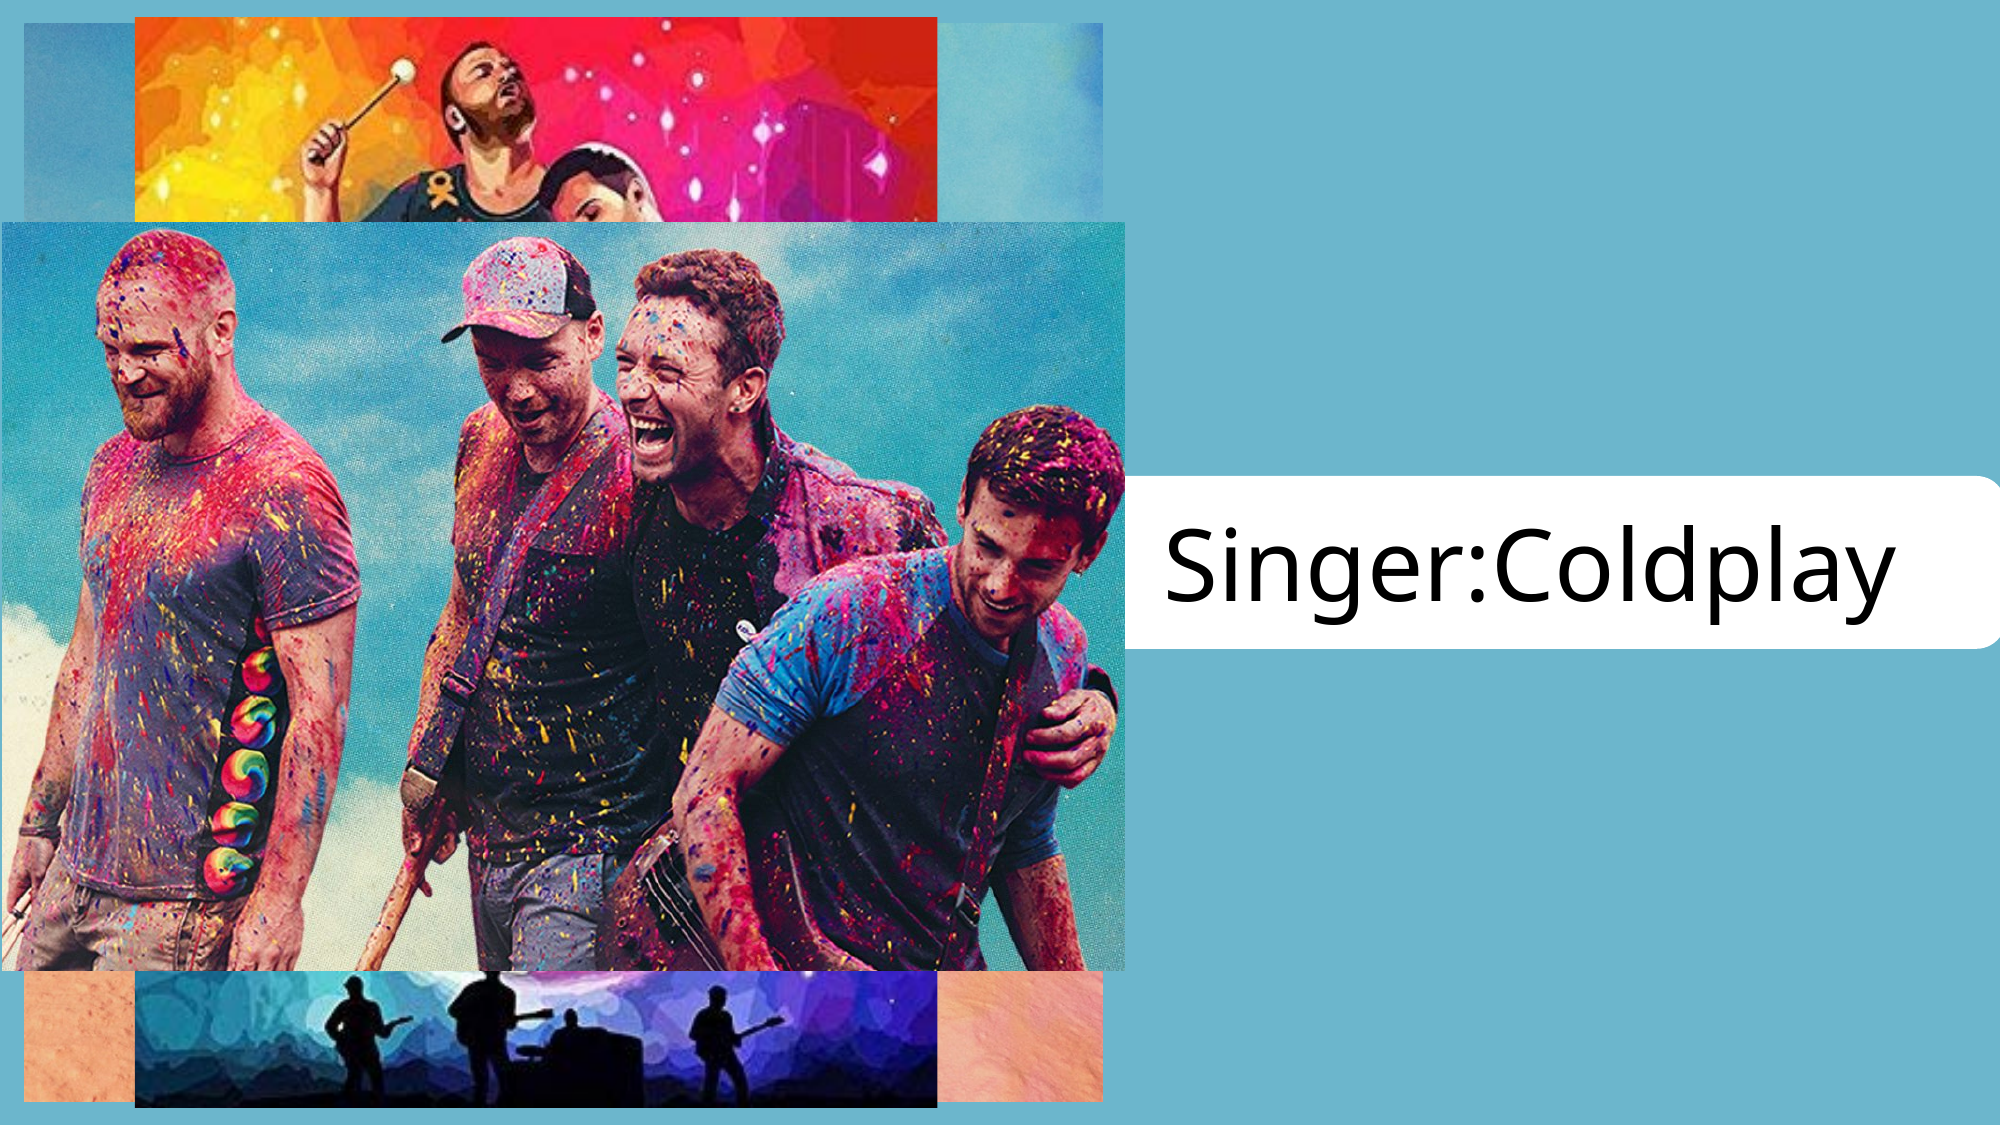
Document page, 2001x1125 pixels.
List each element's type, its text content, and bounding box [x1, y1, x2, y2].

text_box Singer:Coldplay [1148, 494, 1968, 630]
text_box [1125, 474, 2000, 650]
picture [2, 17, 1125, 1108]
